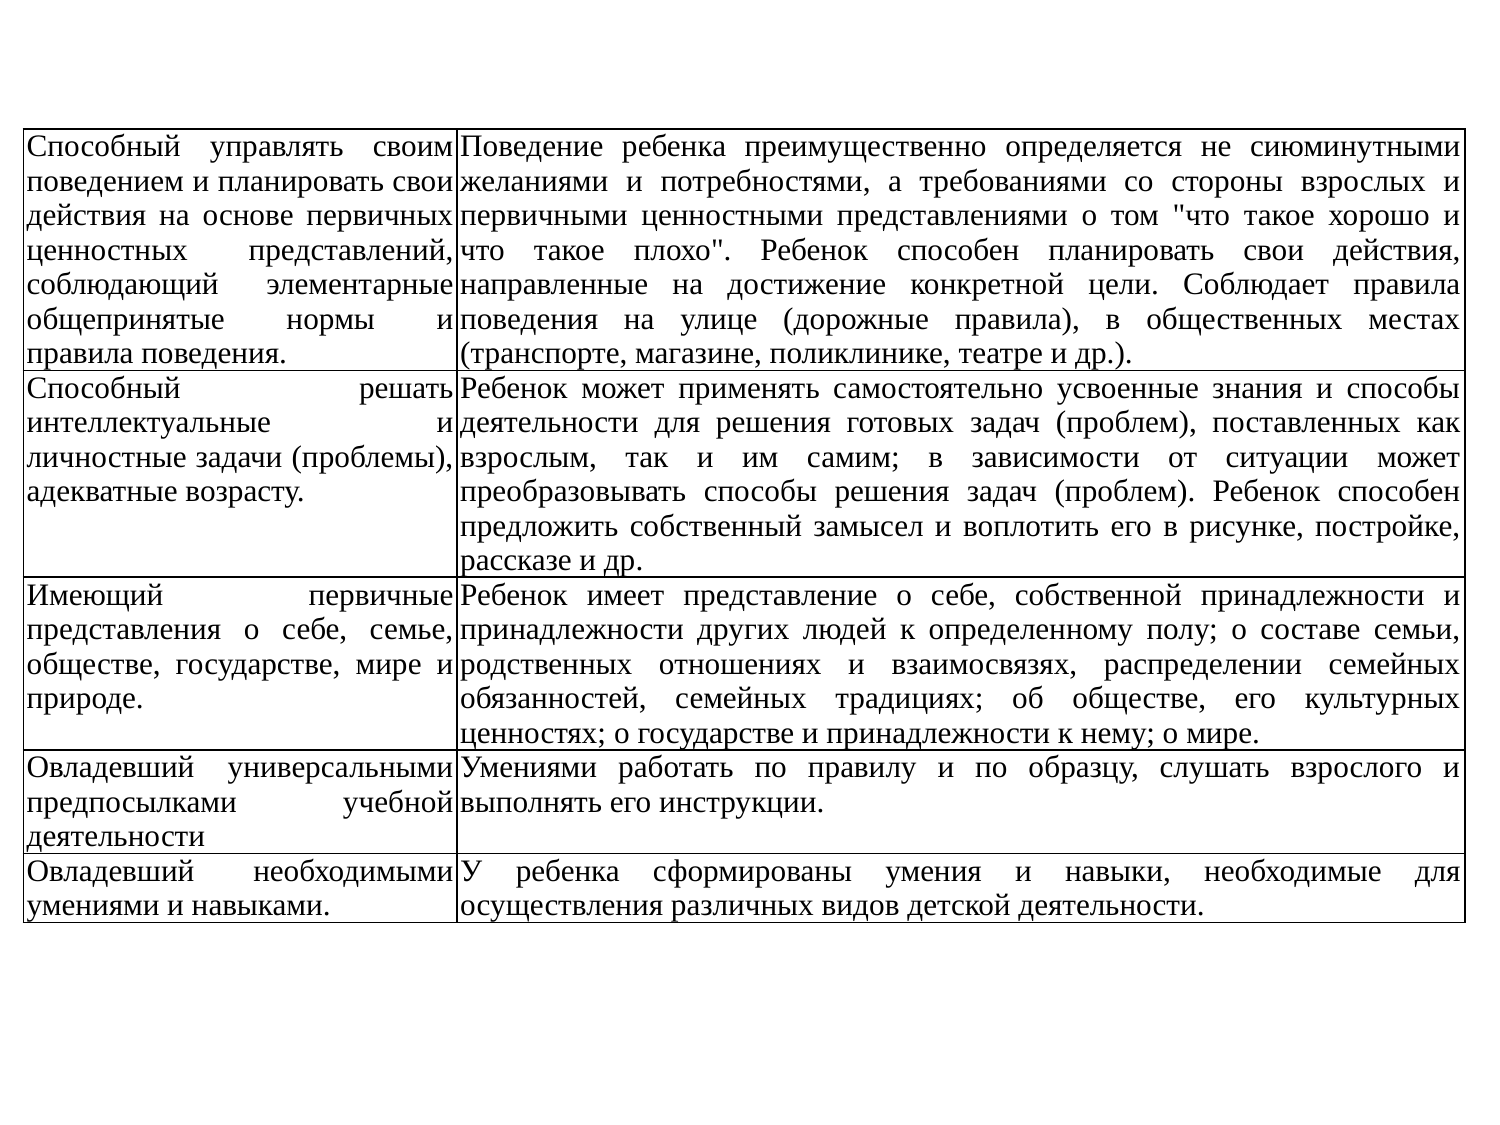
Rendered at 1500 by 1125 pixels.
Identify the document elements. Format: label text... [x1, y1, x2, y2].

table_cell Умениями работать по правилу и по образцу, слушать взрослого и выполнять его инструкции. [458, 751, 1464, 853]
table_header Поведение ребенка преимущественно определяется не сиюминутными желаниями и потребностями, а требованиями со стороны взрослых и первичными ценностными представлениями о том "что такое хорошо и что такое плохо". Ребенок способен планировать свои действия, направленные на достижение конкретной цели. Соблюдает правила поведения на улице (дорожные правила), в общественных местах (транспорте, магазине, поликлинике, театре и др.). [458, 130, 1464, 370]
table_cell Имеющий первичные представления о себе, семье, обществе, государстве, мире и природе. [24, 578, 456, 749]
table_cell Способный решать интеллектуальные и личностные задачи (проблемы), адекватные возрасту. [24, 371, 456, 576]
table_cell Ребенок может применять самостоятельно усвоенные знания и способы деятельности для решения готовых задач (проблем), поставленных как взрослым, так и им самим; в зависимости от ситуации может преобразовывать способы решения задач (проблем). Ребенок способен предложить собственный замысел и воплотить его в рисунке, постройке, рассказе и др. [458, 371, 1464, 576]
table_header Способный управлять своим поведением и планировать свои действия на основе первичных ценностных представлений, соблюдающий элементарные общепринятые нормы и правила поведения. [24, 130, 456, 370]
table_cell Овладевший универсальными предпосылками учебной деятельности [24, 751, 456, 853]
table_cell У ребенка сформированы умения и навыки, необходимые для осуществления различных видов детской деятельности. [458, 854, 1464, 922]
table_cell Ребенок имеет представление о себе, собственной принадлежности и принадлежности других людей к определенному полу; о составе семьи, родственных отношениях и взаимосвязях, распределении семейных обязанностей, семейных традициях; об обществе, его культурных ценностях; о государстве и принадлежности к нему; о мире. [458, 578, 1464, 749]
table_cell Овладевший необходимыми умениями и навыками. [24, 854, 456, 922]
